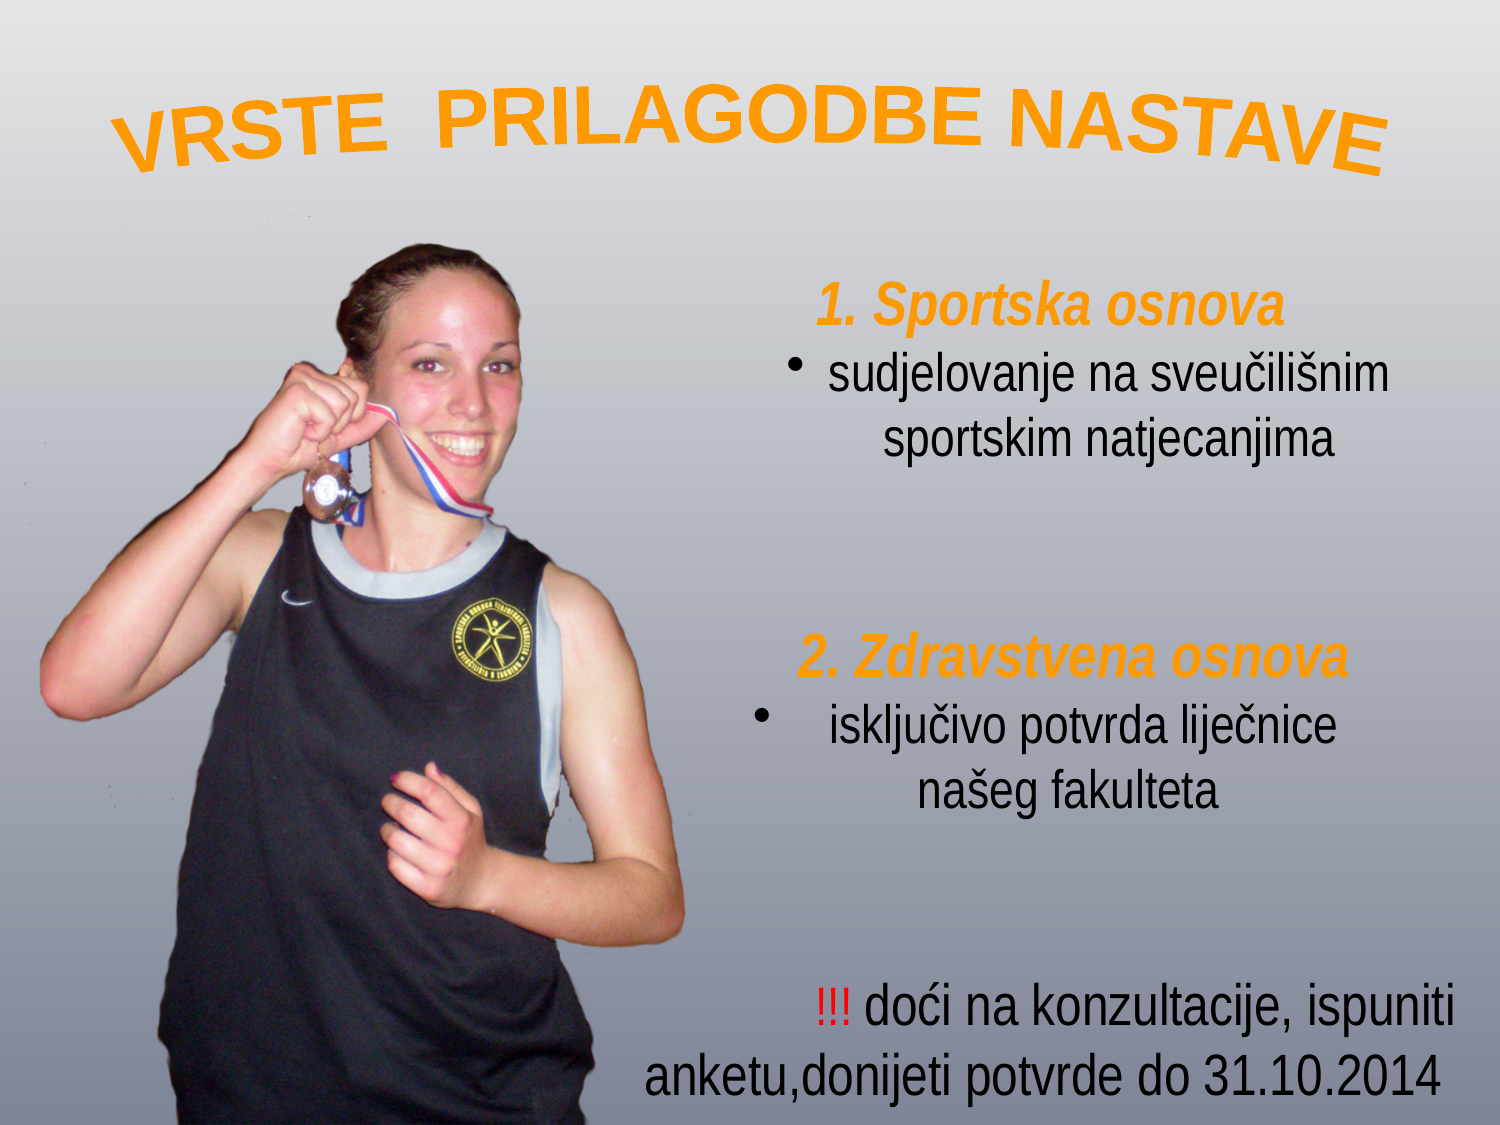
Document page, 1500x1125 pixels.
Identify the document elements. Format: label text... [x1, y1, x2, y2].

text_box 2. Zdravstvena osnova isključivo potvrda liječnice našeg fakulteta [738, 607, 1412, 897]
picture [23, 212, 692, 1125]
text_box !!! doći na konzultacije, ispuniti anketu,donijeti potvrde do 31.10.2014 [695, 959, 1471, 1115]
text_box 1. Sportska osnova sudjelovanje na sveučilišnim sportskim natjecanjima [695, 255, 1412, 475]
